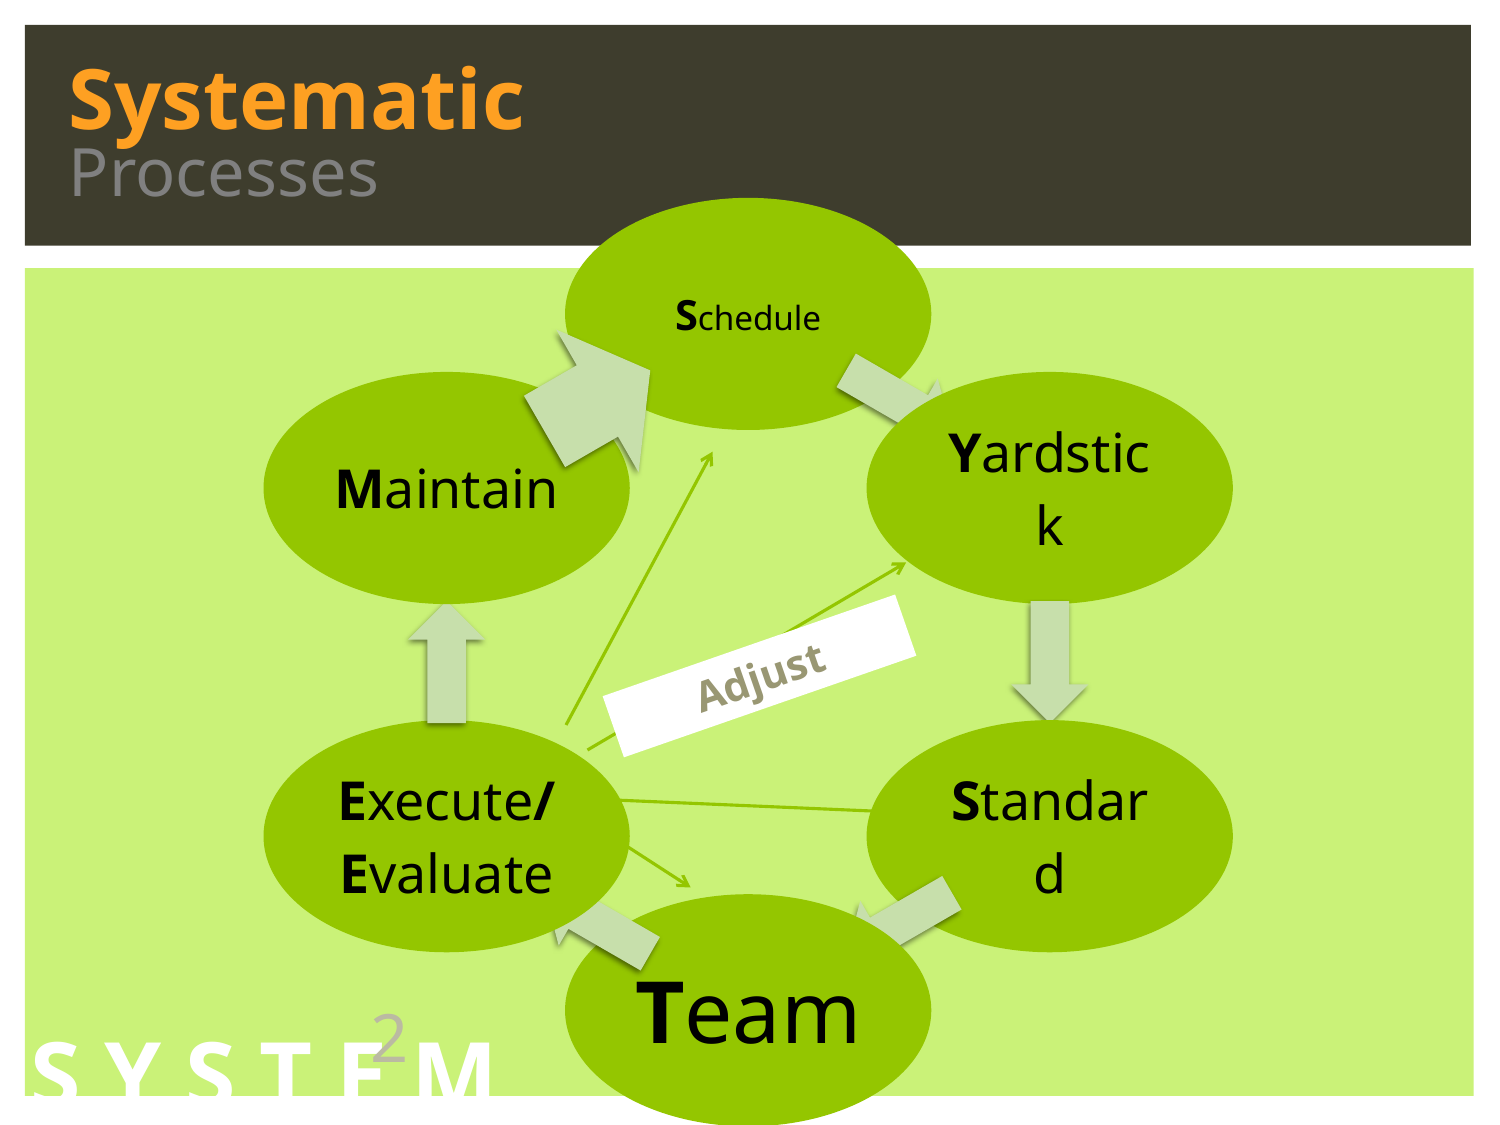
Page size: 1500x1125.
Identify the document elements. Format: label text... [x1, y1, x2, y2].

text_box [15, 197, 1482, 1125]
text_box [565, 451, 915, 888]
text_box Systematic Processes [53, 50, 1173, 196]
